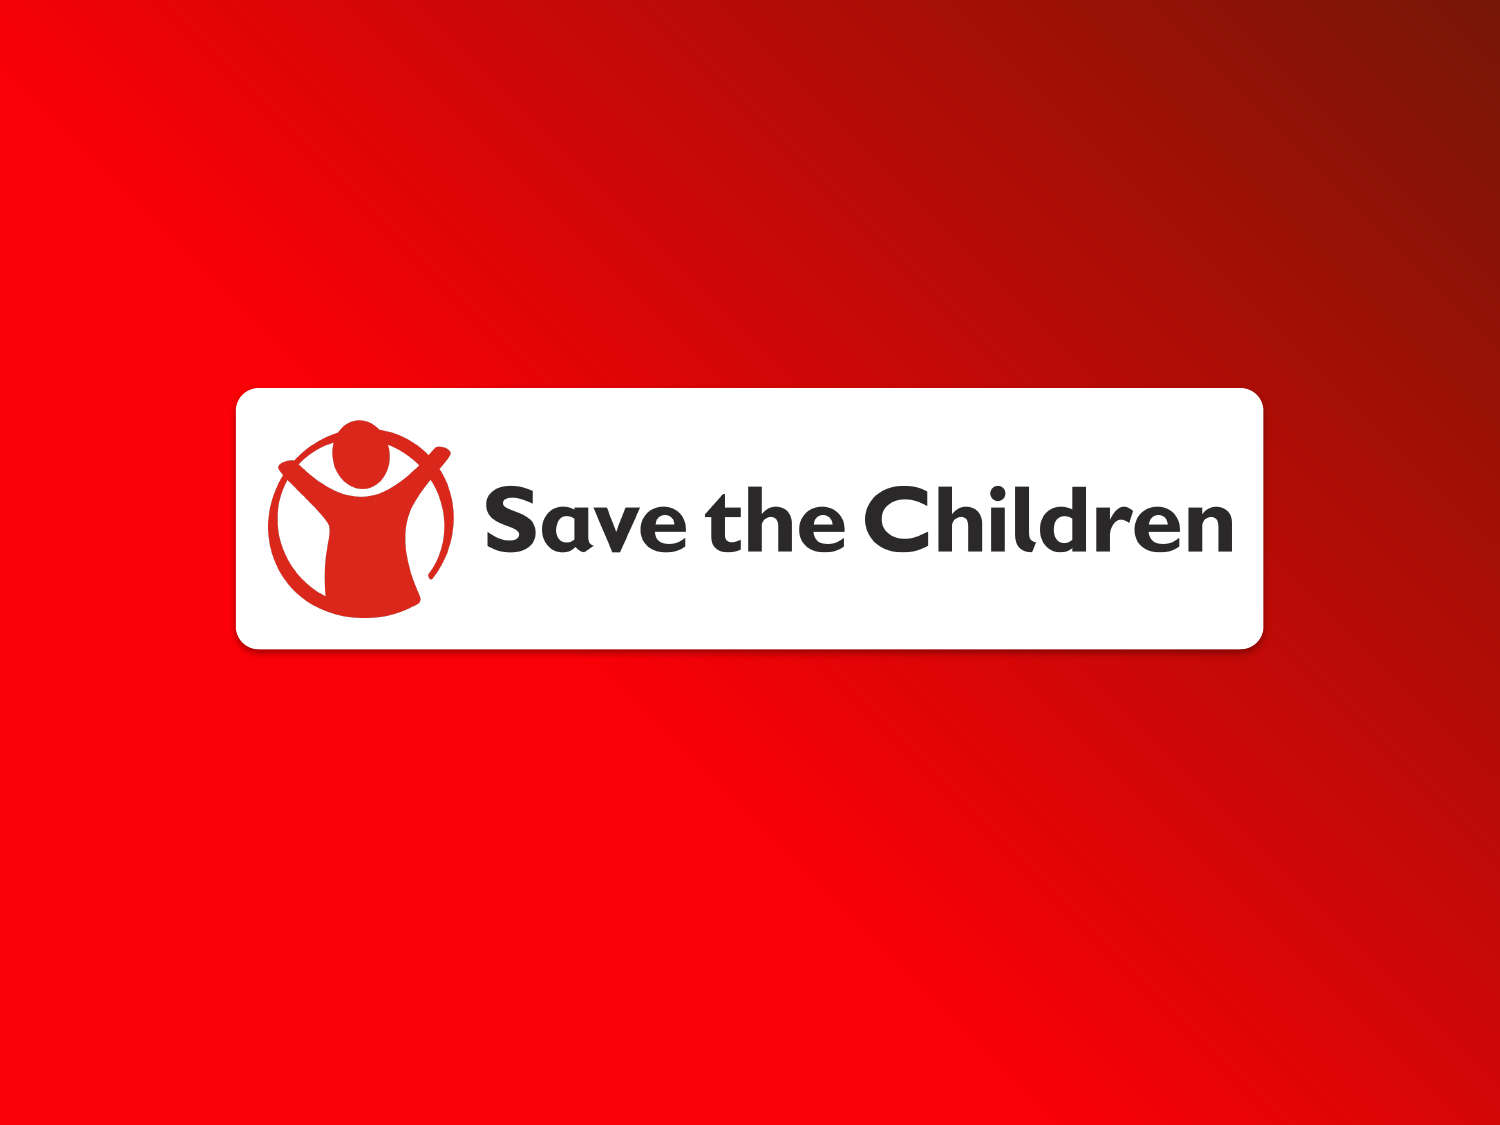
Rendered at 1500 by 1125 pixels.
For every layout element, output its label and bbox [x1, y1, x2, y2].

picture [268, 420, 1232, 618]
